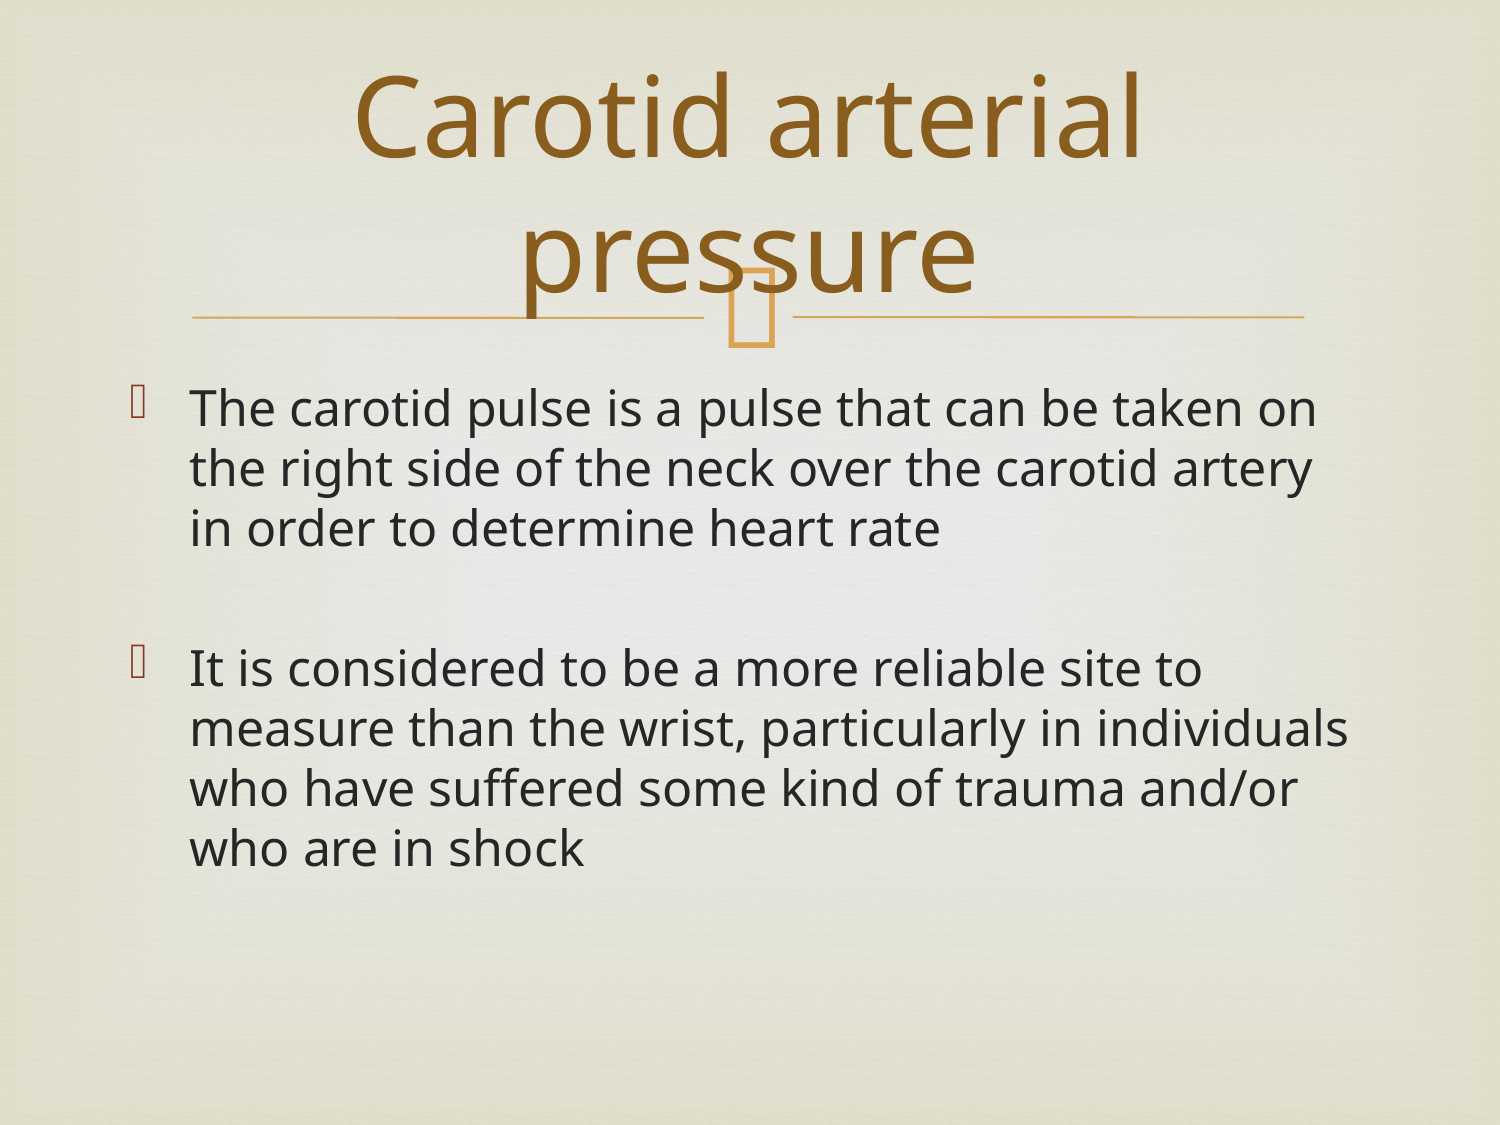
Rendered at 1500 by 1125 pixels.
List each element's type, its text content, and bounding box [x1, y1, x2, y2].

list The carotid pulse is a pulse that can be taken on the right side of the neck over the carotid artery in order to determine heart rate It is considered to be a more reliable site to measure than the wrist, particularly in individuals who have suffered some kind of trauma and/or who are in shock [114, 368, 1386, 1005]
title Carotid arterial pressure [112, 93, 1386, 267]
